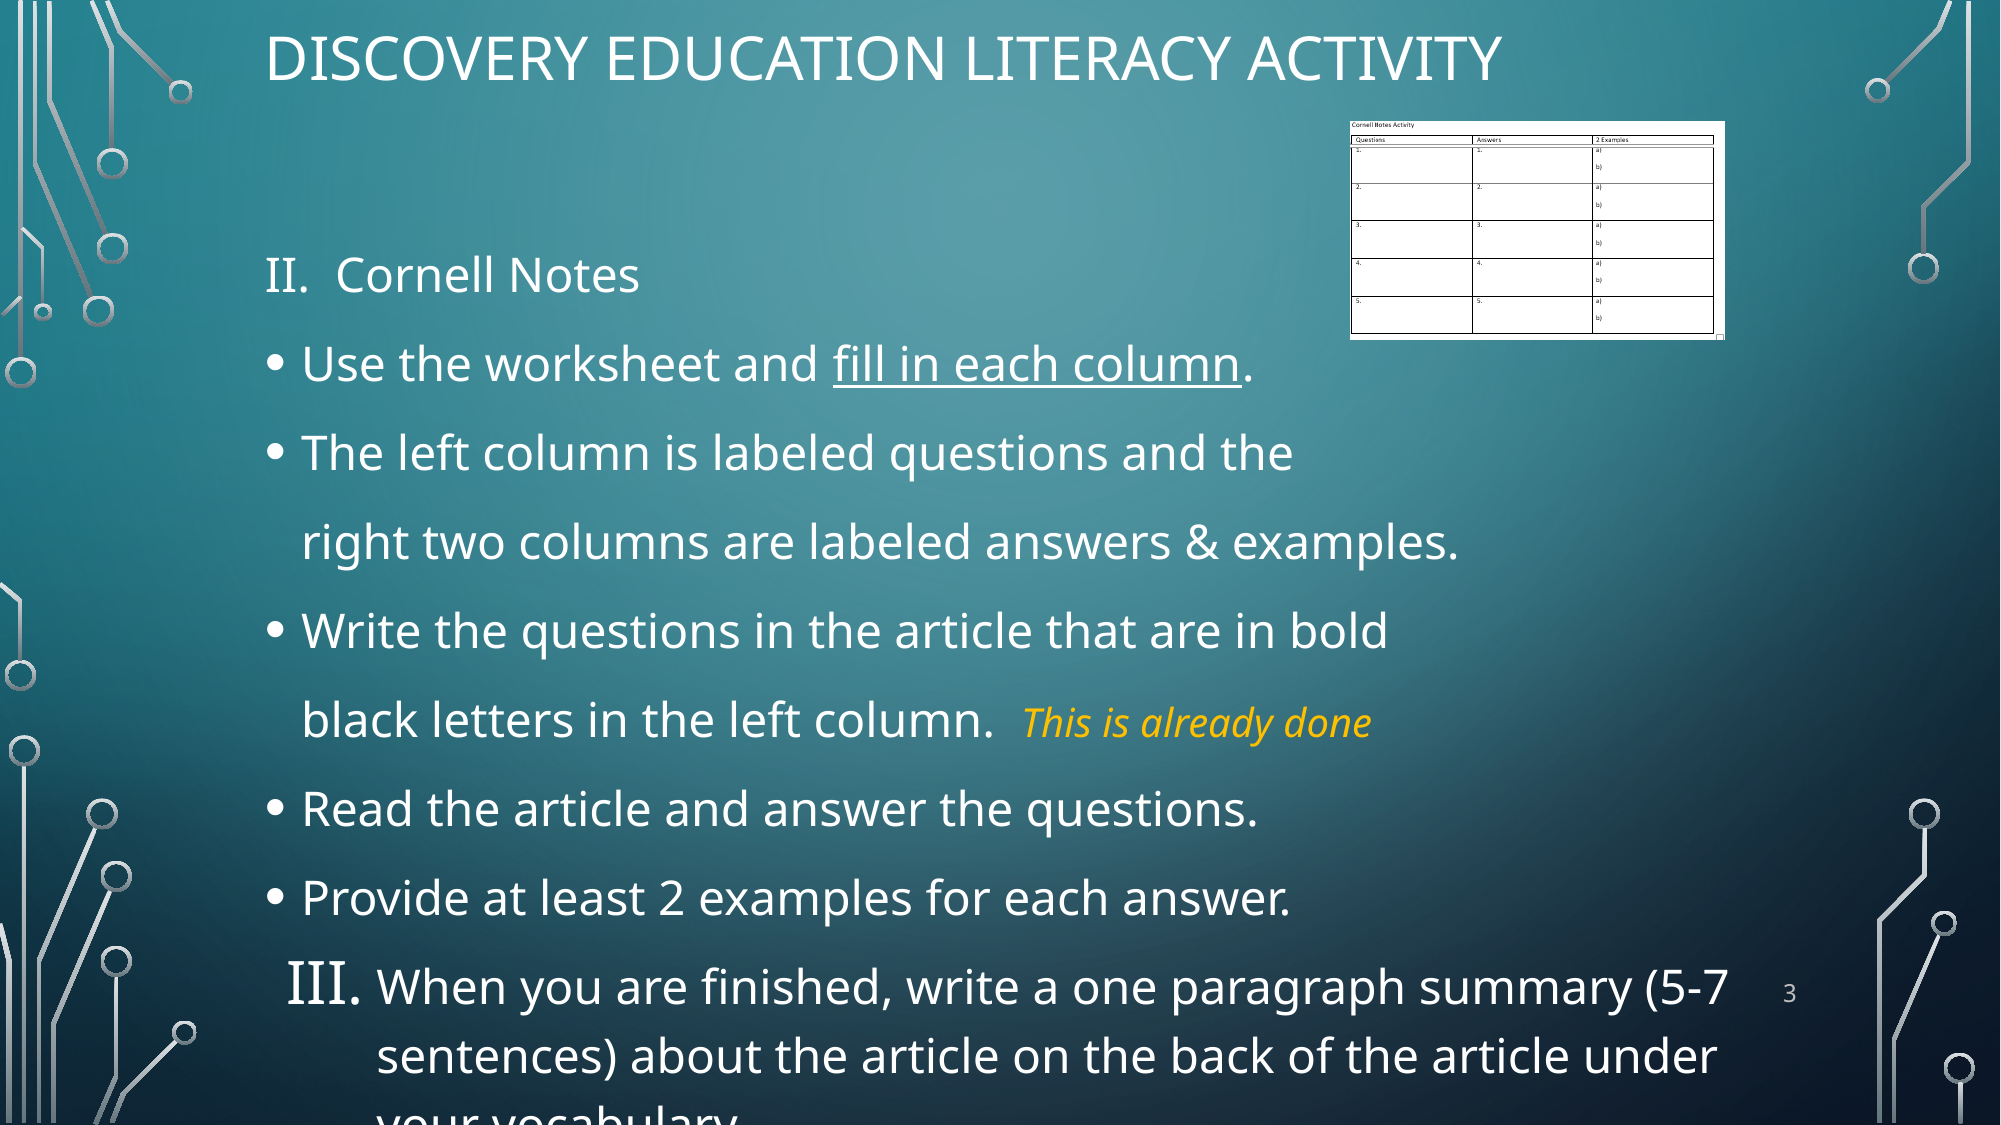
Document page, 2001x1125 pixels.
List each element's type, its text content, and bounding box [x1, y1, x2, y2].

title Discovery Education Literacy Activity [249, 0, 1750, 122]
picture [1349, 121, 1726, 340]
list II. Cornell Notes Use the worksheet and fill in each column. The left column is labeled questions and the right two columns are labeled answers & examples. Write the questions in the article that are in bold black letters in the left column. This is already done Read the article and answer the questions. Provide at least 2 examples for each answer. When you are finished, write a one paragraph summary (5-7 sentences) about the article on the back of the article under your vocabulary. [249, 224, 1750, 1125]
slide_number 3 [1685, 965, 1813, 1025]
